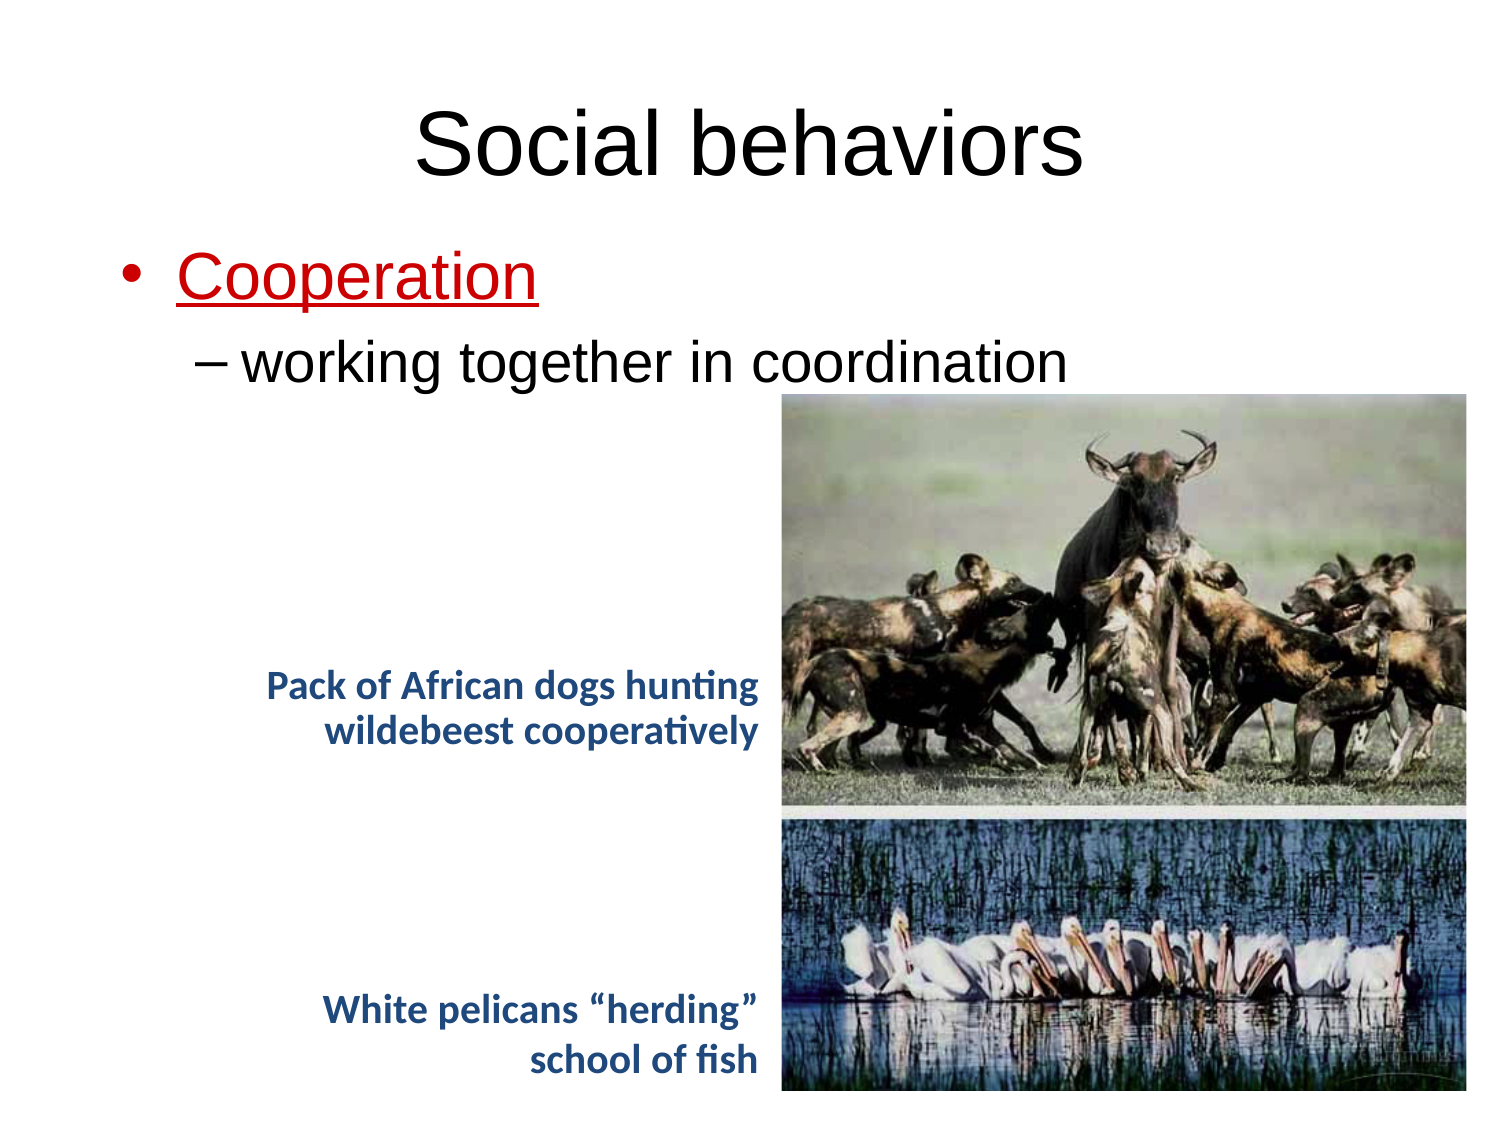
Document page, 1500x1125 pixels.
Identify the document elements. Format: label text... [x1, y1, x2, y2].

title Social behaviors [75, 45, 1425, 233]
list Cooperation working together in coordination [104, 224, 1351, 453]
picture [781, 393, 1467, 1091]
text_box White pelicans “herding” school of fish [231, 974, 774, 1090]
text_box Pack of African dogs hunting wildebeest cooperatively [228, 656, 774, 761]
